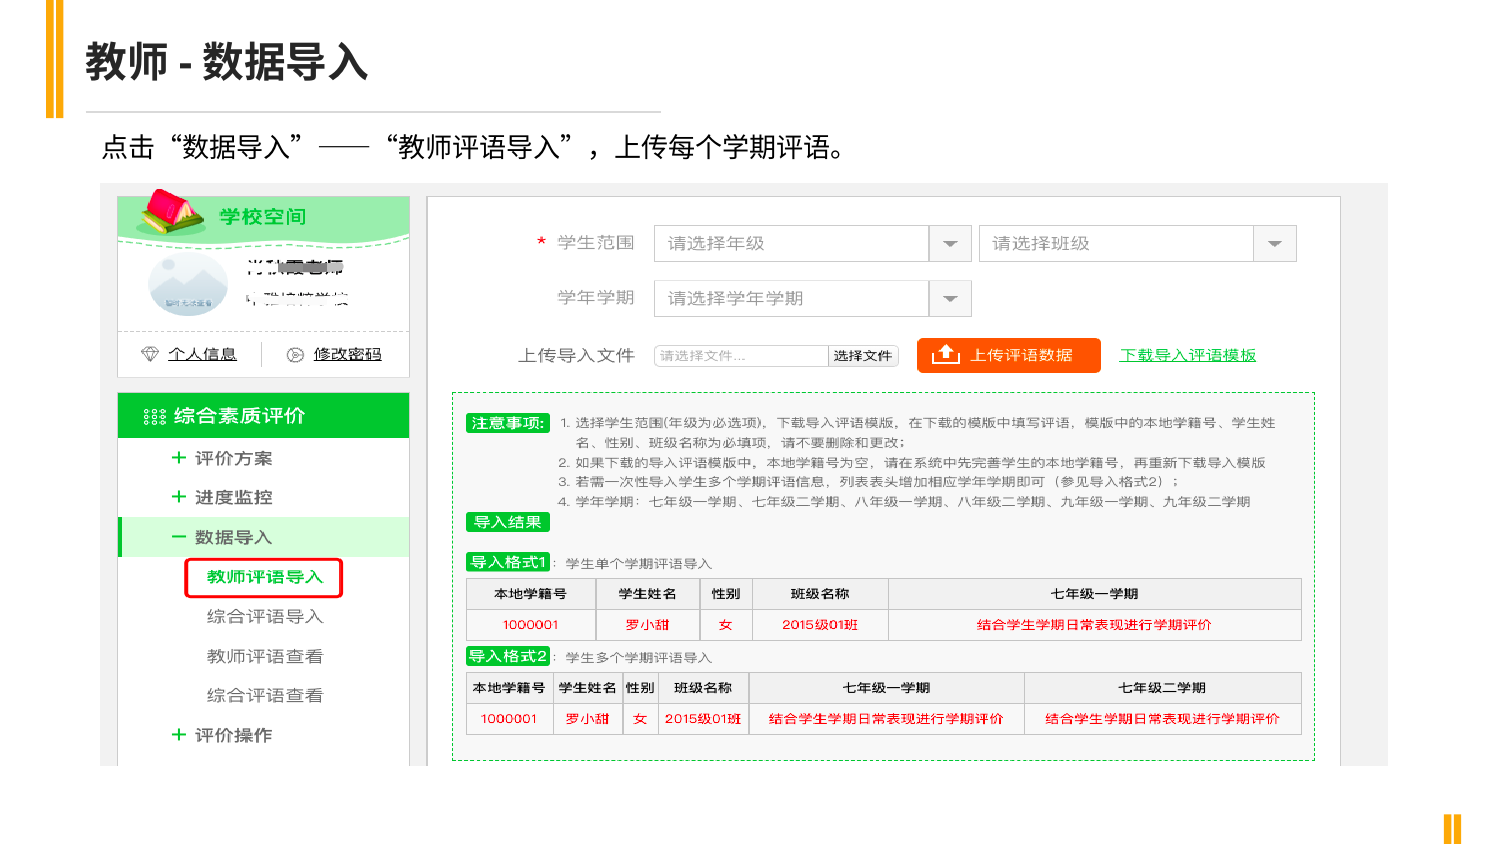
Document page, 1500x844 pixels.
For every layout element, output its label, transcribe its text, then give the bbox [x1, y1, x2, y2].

picture [100, 182, 1388, 767]
text_box 教师-数据导入 [70, 28, 706, 93]
text_box 点击“数据导入”——“教师评语导入”，上传每个学期评语。 [86, 123, 1464, 171]
